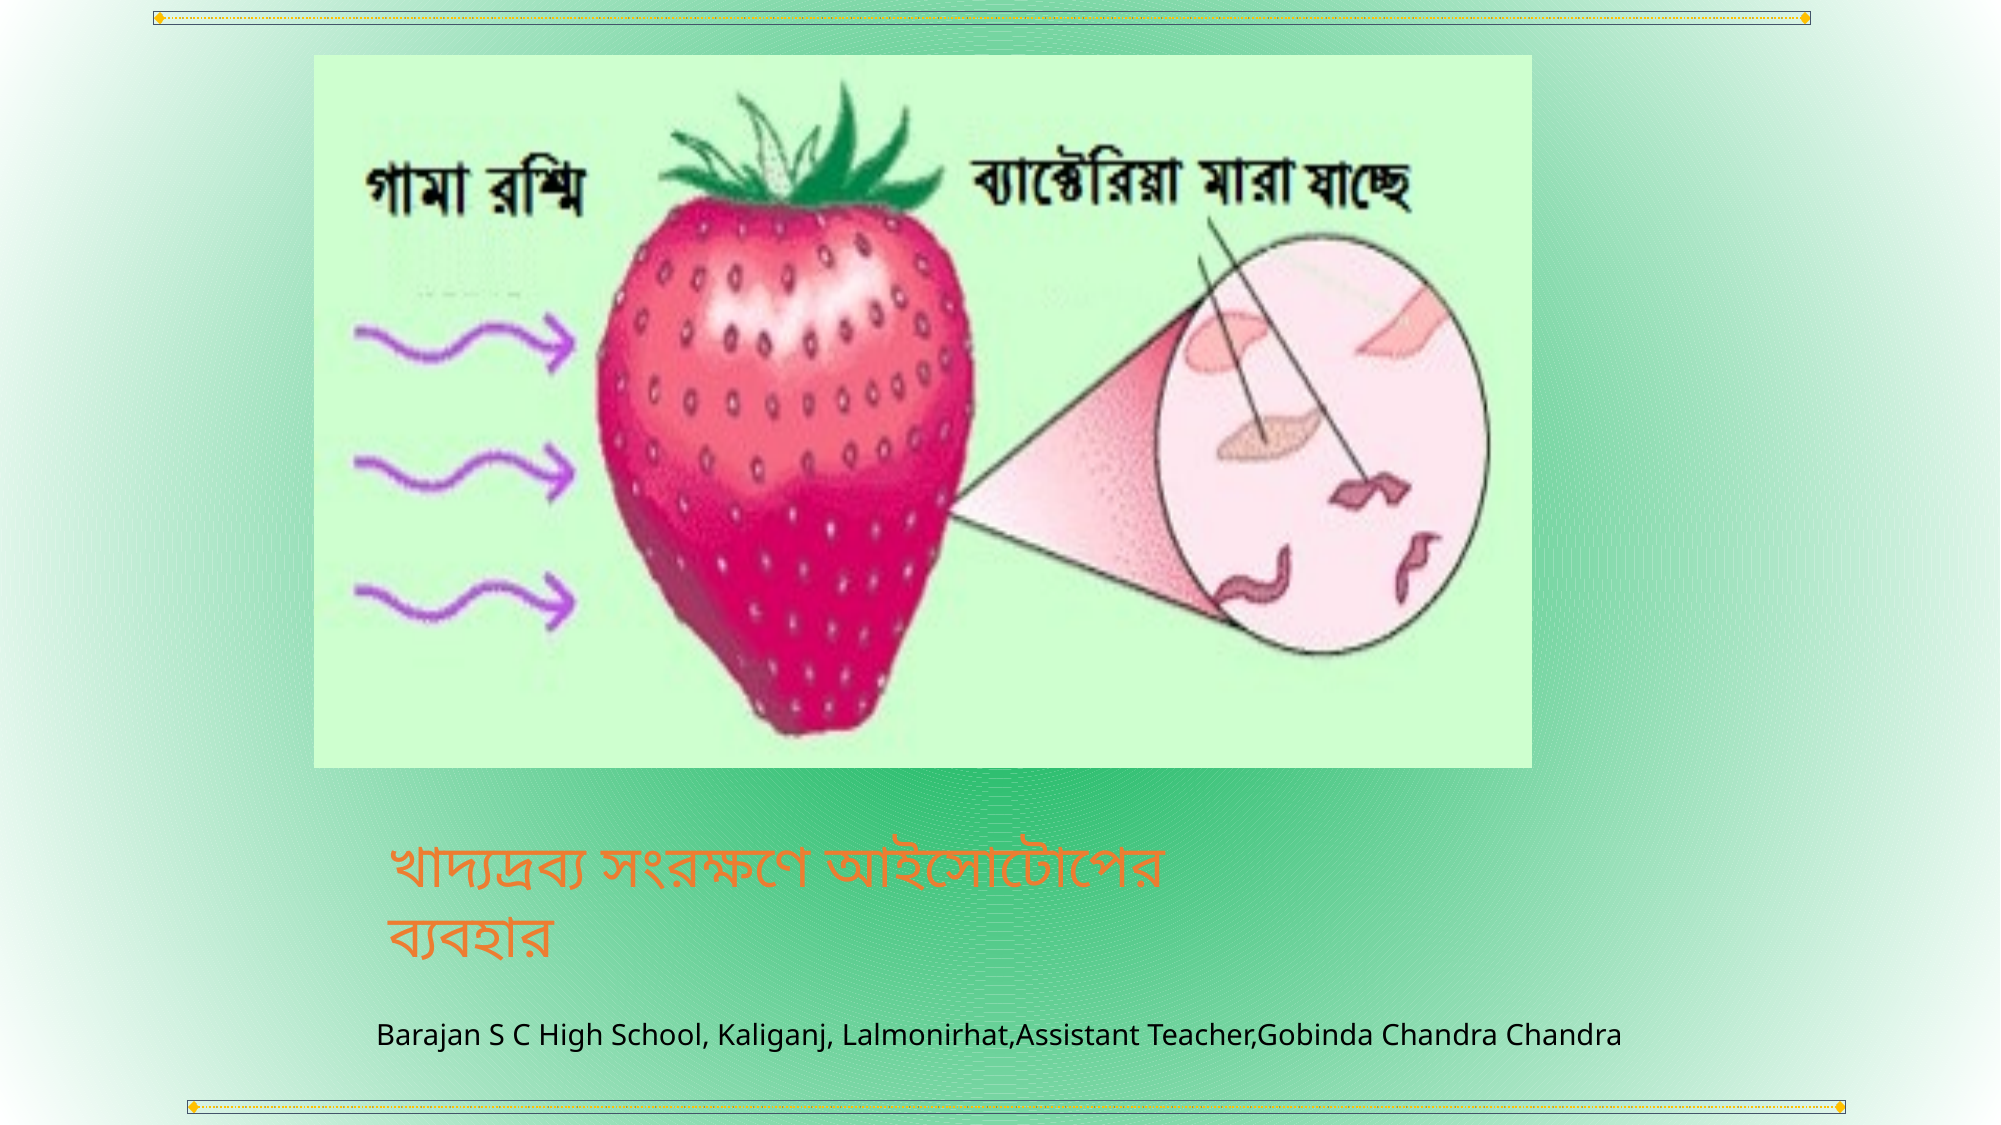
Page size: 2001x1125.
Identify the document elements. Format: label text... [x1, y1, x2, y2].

text_box খাদ্যদ্রব্য সংরক্ষণে আইসোটোপের ব্যবহার [374, 821, 1317, 977]
picture [314, 55, 1532, 768]
picture [154, 12, 1810, 24]
picture [188, 1101, 1845, 1113]
